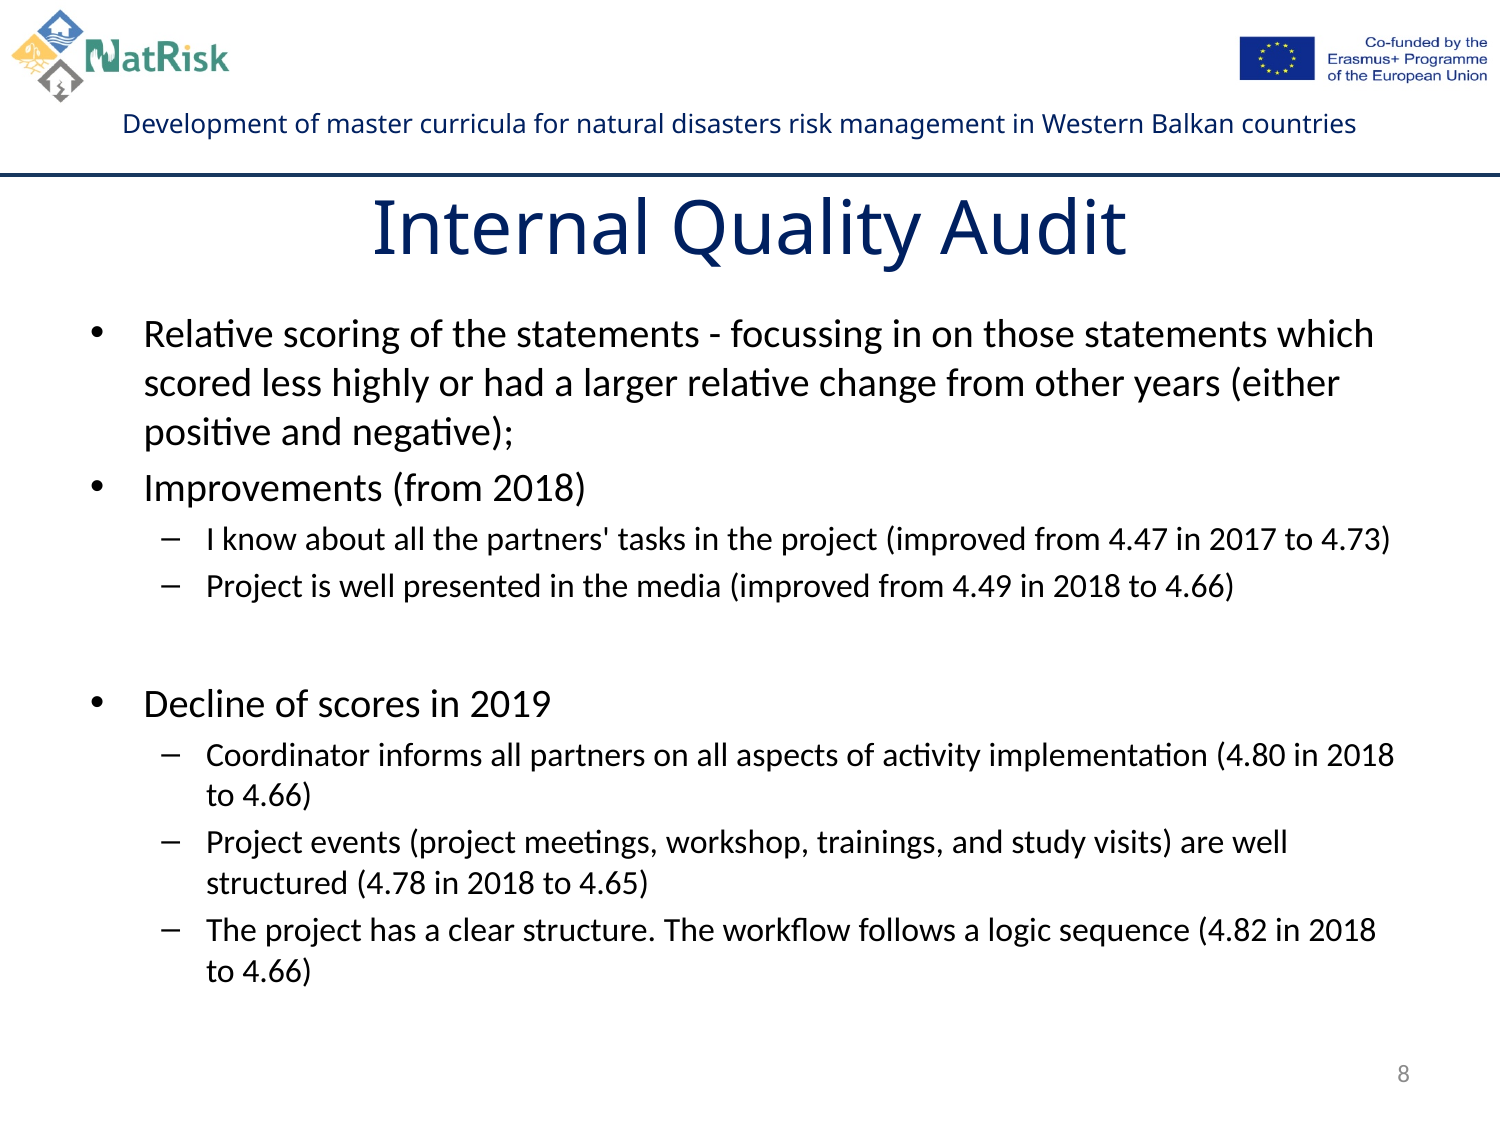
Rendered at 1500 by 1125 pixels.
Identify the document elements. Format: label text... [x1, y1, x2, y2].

picture [0, 0, 238, 113]
slide_number 8 [1074, 1042, 1425, 1103]
list Relative scoring of the statements - focussing in on those statements which scored less highly or had a larger relative change from other years (either positive and negative); Improvements (from 2018) I know about all the partners' tasks in the project (improved from 4.47 in 2017 to 4.73) Project is well presented in the media (improved from 4.49 in 2018 to 4.66) Decline of scores in 2019 Coordinator informs all partners on all aspects of activity implementation (4.80 in 2018 to 4.66) Project events (project meetings, workshop, trainings, and study visits) are well structured (4.78 in 2018 to 4.65) The project has a clear structure. The workflow follows a logic sequence (4.82 in 2018 to 4.66) [75, 299, 1425, 1005]
picture [1224, 24, 1500, 93]
title Internal Quality Audit [75, 149, 1425, 299]
